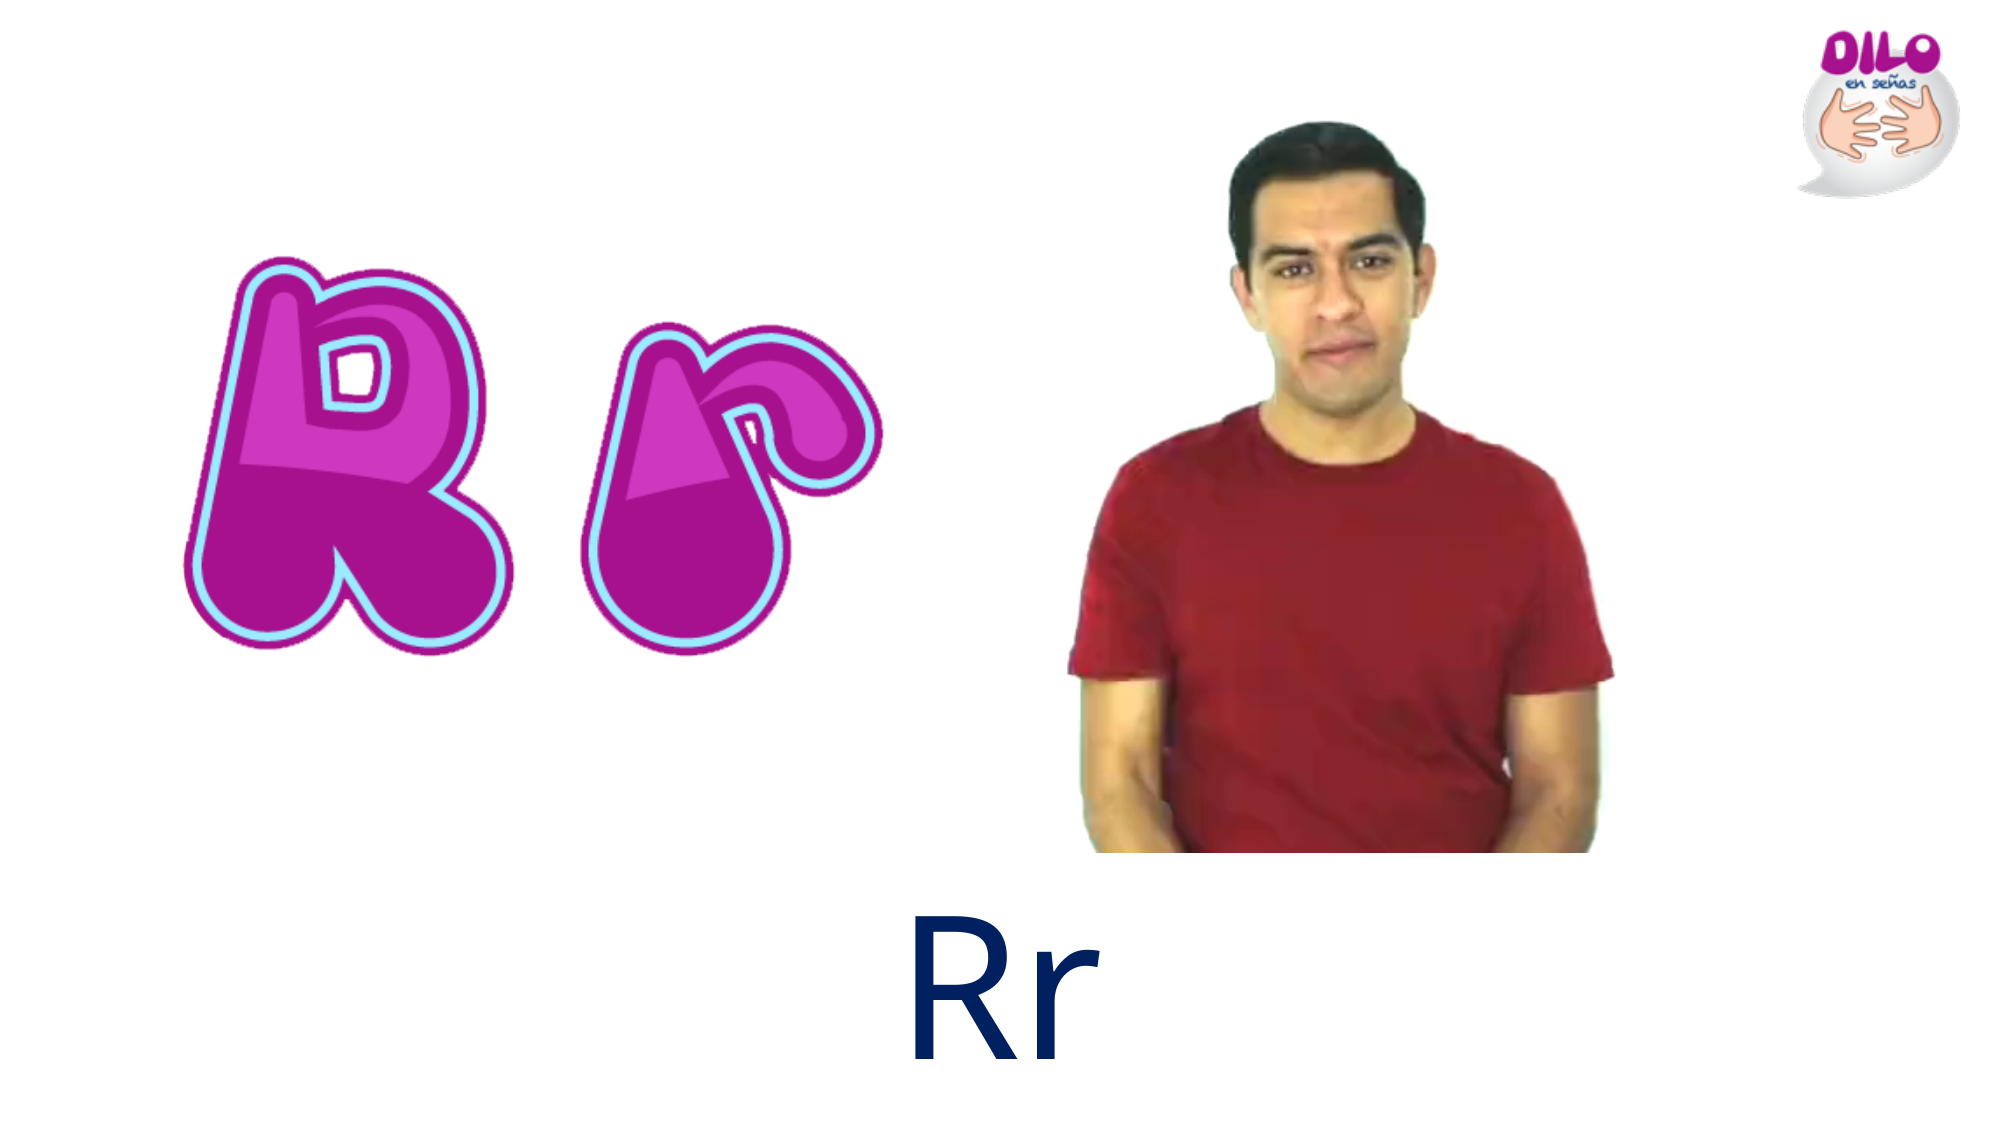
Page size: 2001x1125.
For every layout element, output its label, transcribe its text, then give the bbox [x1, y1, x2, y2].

picture [166, 246, 894, 662]
text_box Rr [0, 833, 2000, 1079]
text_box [626, 61, 1766, 854]
picture [1794, 29, 1966, 200]
